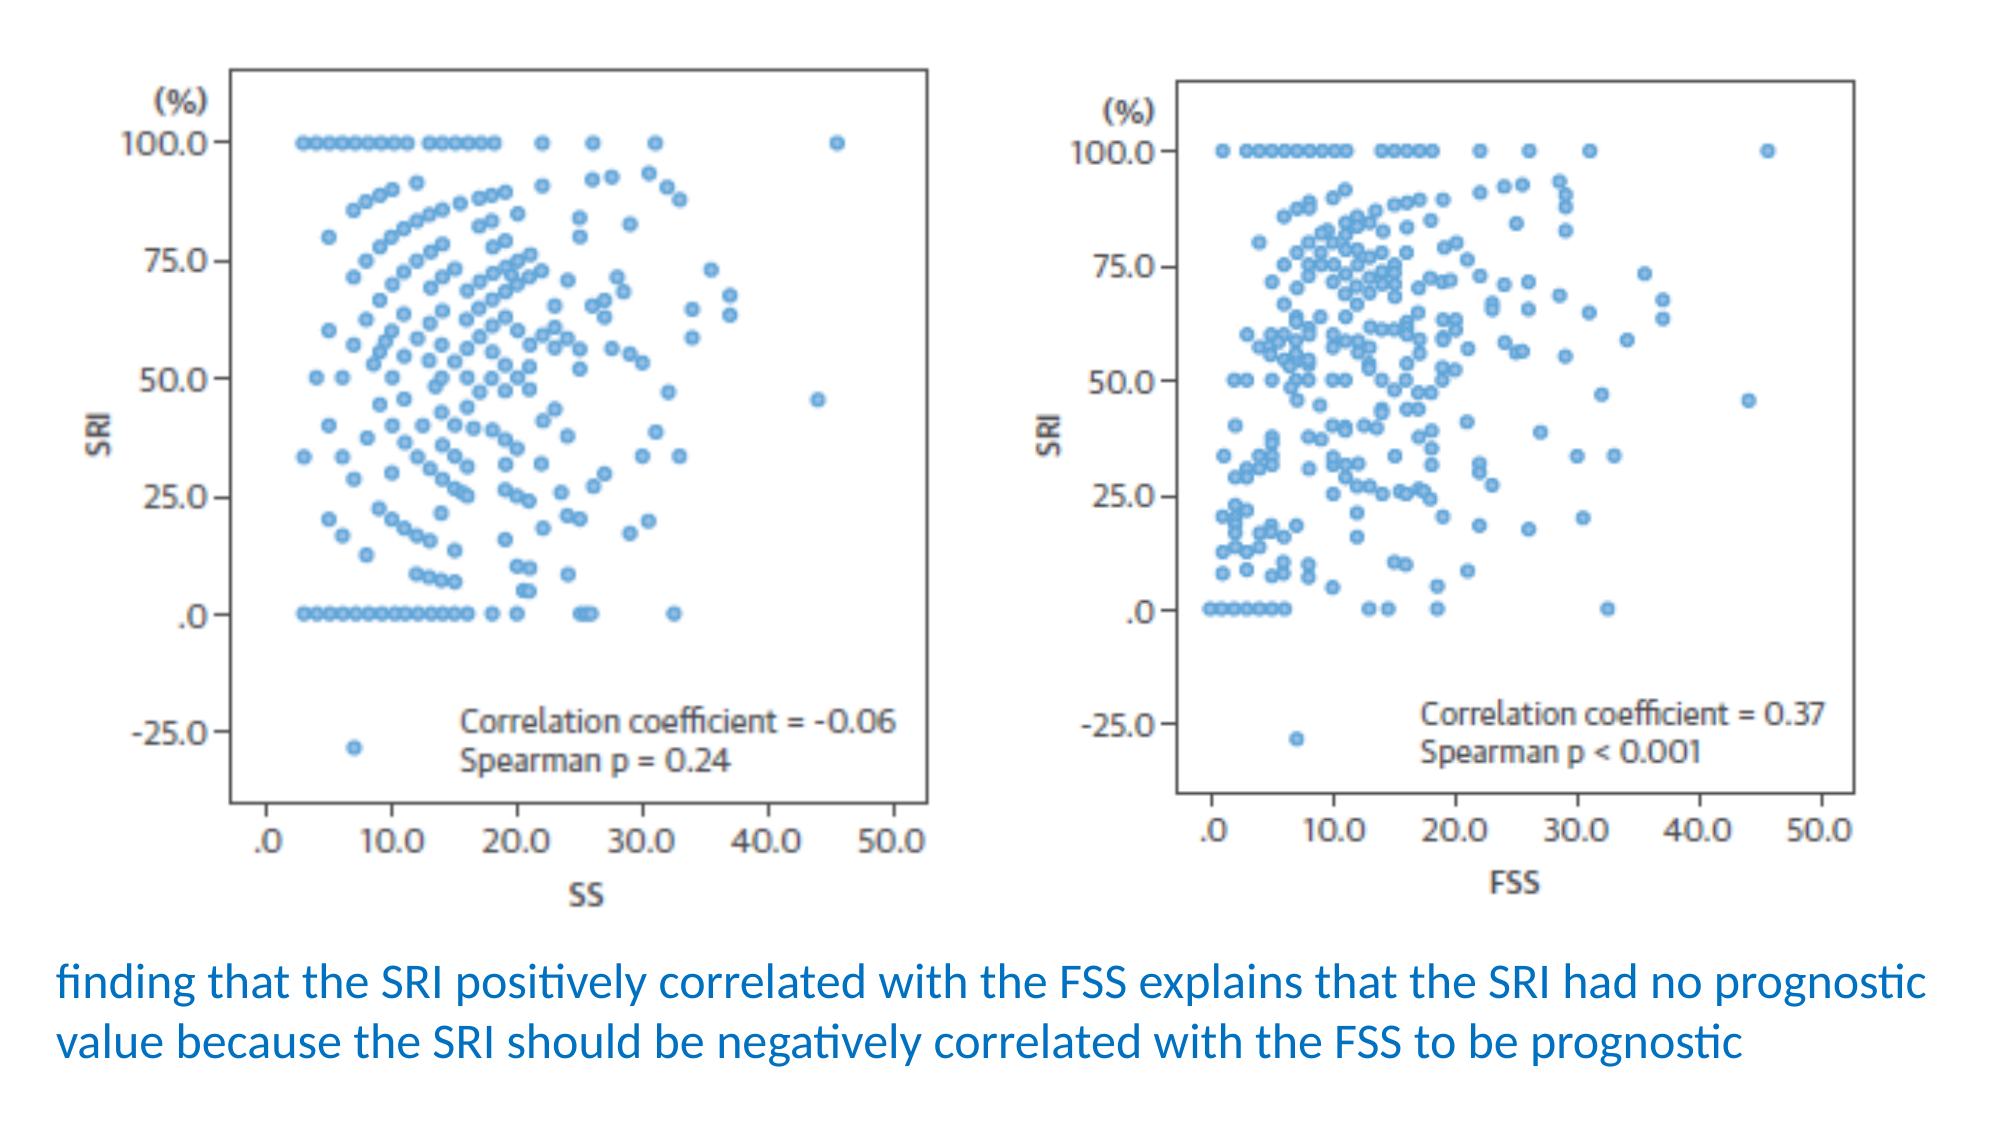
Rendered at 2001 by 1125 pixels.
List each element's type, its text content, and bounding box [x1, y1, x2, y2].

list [54, 55, 973, 921]
text_box finding that the SRI positively correlated with the FSS explains that the SRI had no prognostic value because the SRI should be negatively correlated with the FSS to be prognostic [40, 941, 1973, 1076]
picture [1005, 72, 1897, 912]
